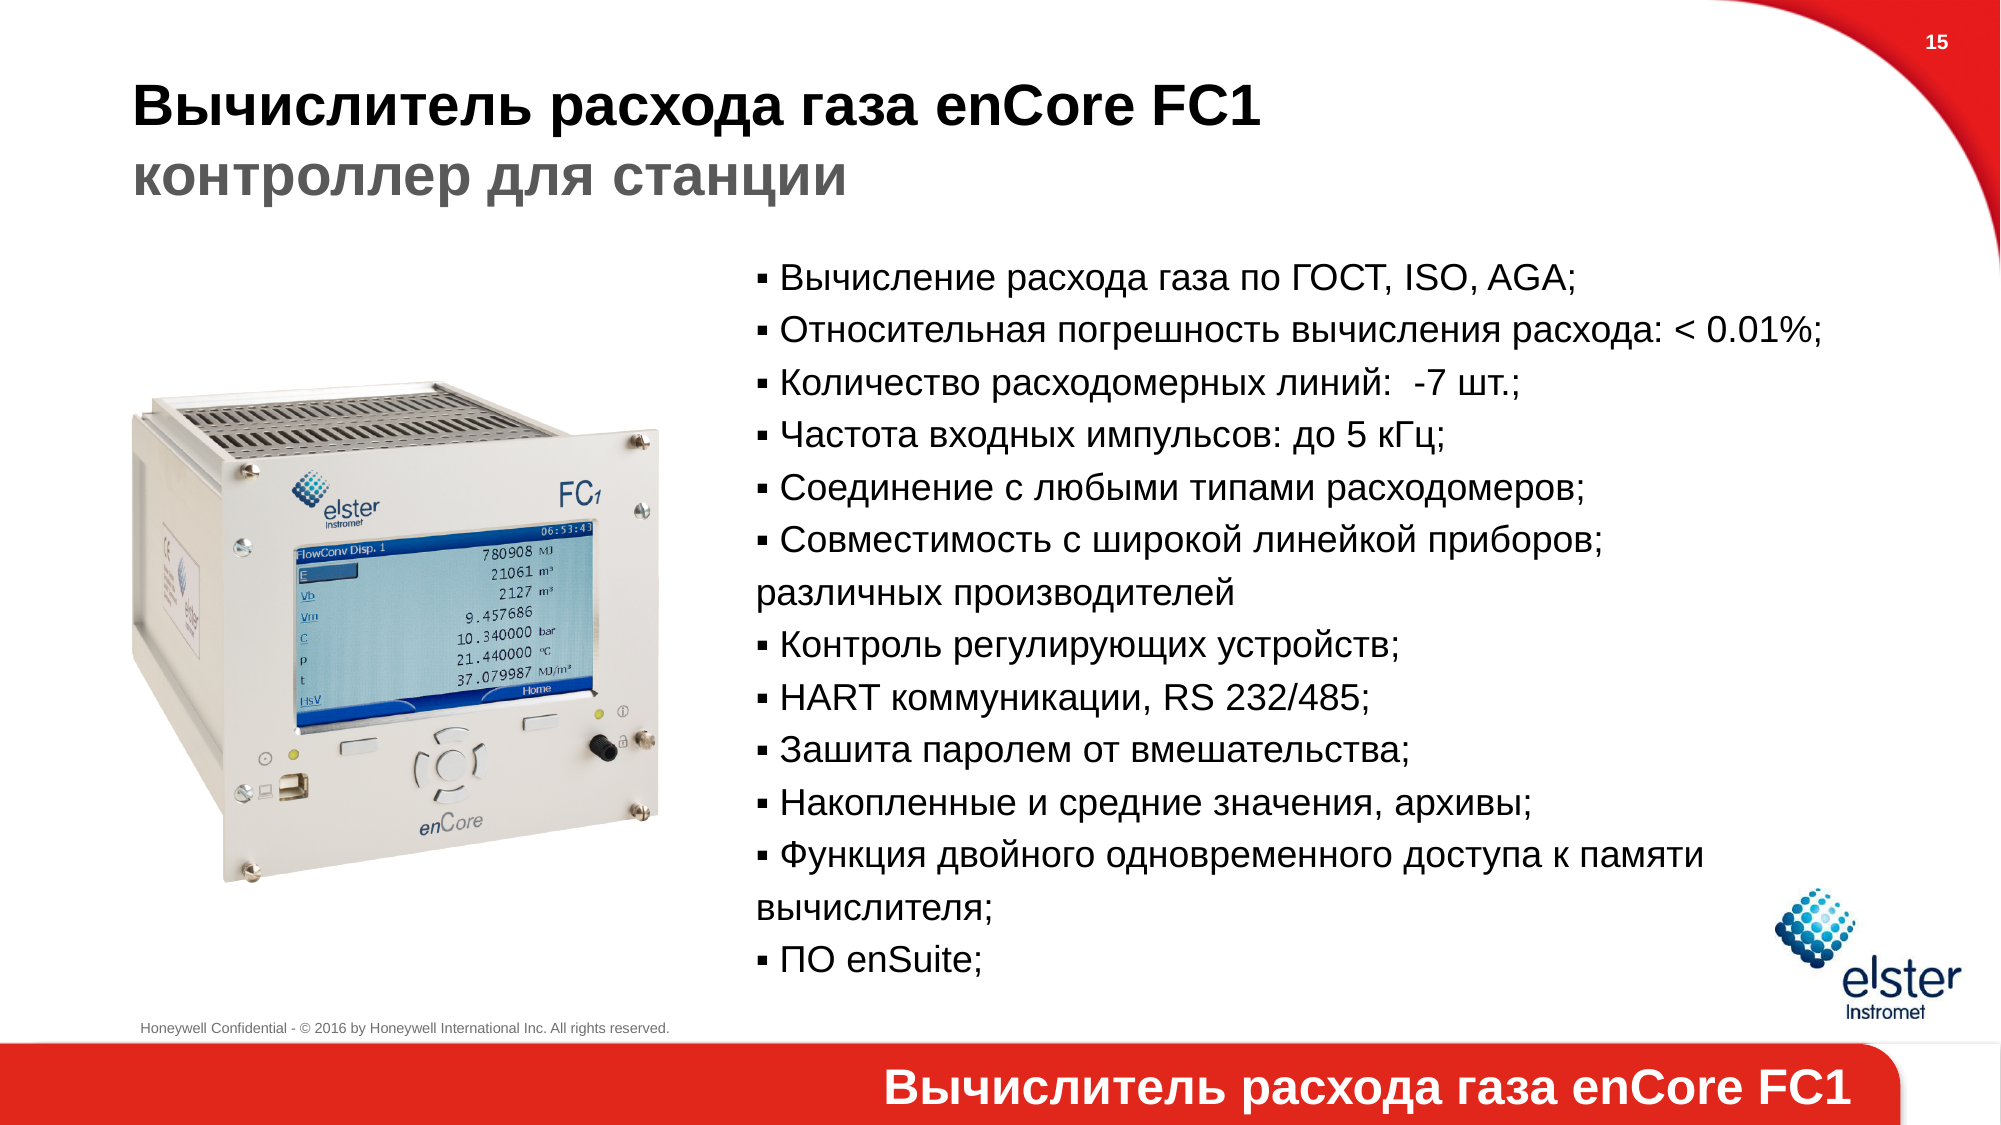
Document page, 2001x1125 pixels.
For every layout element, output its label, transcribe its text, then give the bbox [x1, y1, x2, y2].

list Вычислитель расхода газа enCore FC1 [51, 1047, 1867, 1123]
text_box ▪ Вычисление расхода газа по ГОСТ, ISO, AGA; ▪ Относительная погрешность вычисления расхода: < 0.01%; ▪ Количество расходомерных линий: -7 шт.; ▪ Частота входных импульсов: до 5 кГц; ▪ Соединение с любыми типами расходомеров; ▪ Совместимость с широкой линейкой приборов; различных производителей ▪ Контроль регулирующих устройств; ▪ HART коммуникации, RS 232/485; ▪ Зашита паролем от вмешательства; ▪ Накопленные и средние значения, архивы; ▪ Функция двойного одновременного доступа к памяти вычислителя; ▪ ПО enSuite; [741, 245, 1867, 1019]
picture [0, 0, 2001, 1125]
slide_number 14 [1910, 0, 2000, 83]
title Вычислитель расхода газа enCore FC1 контроллер для станции [117, 59, 1839, 144]
